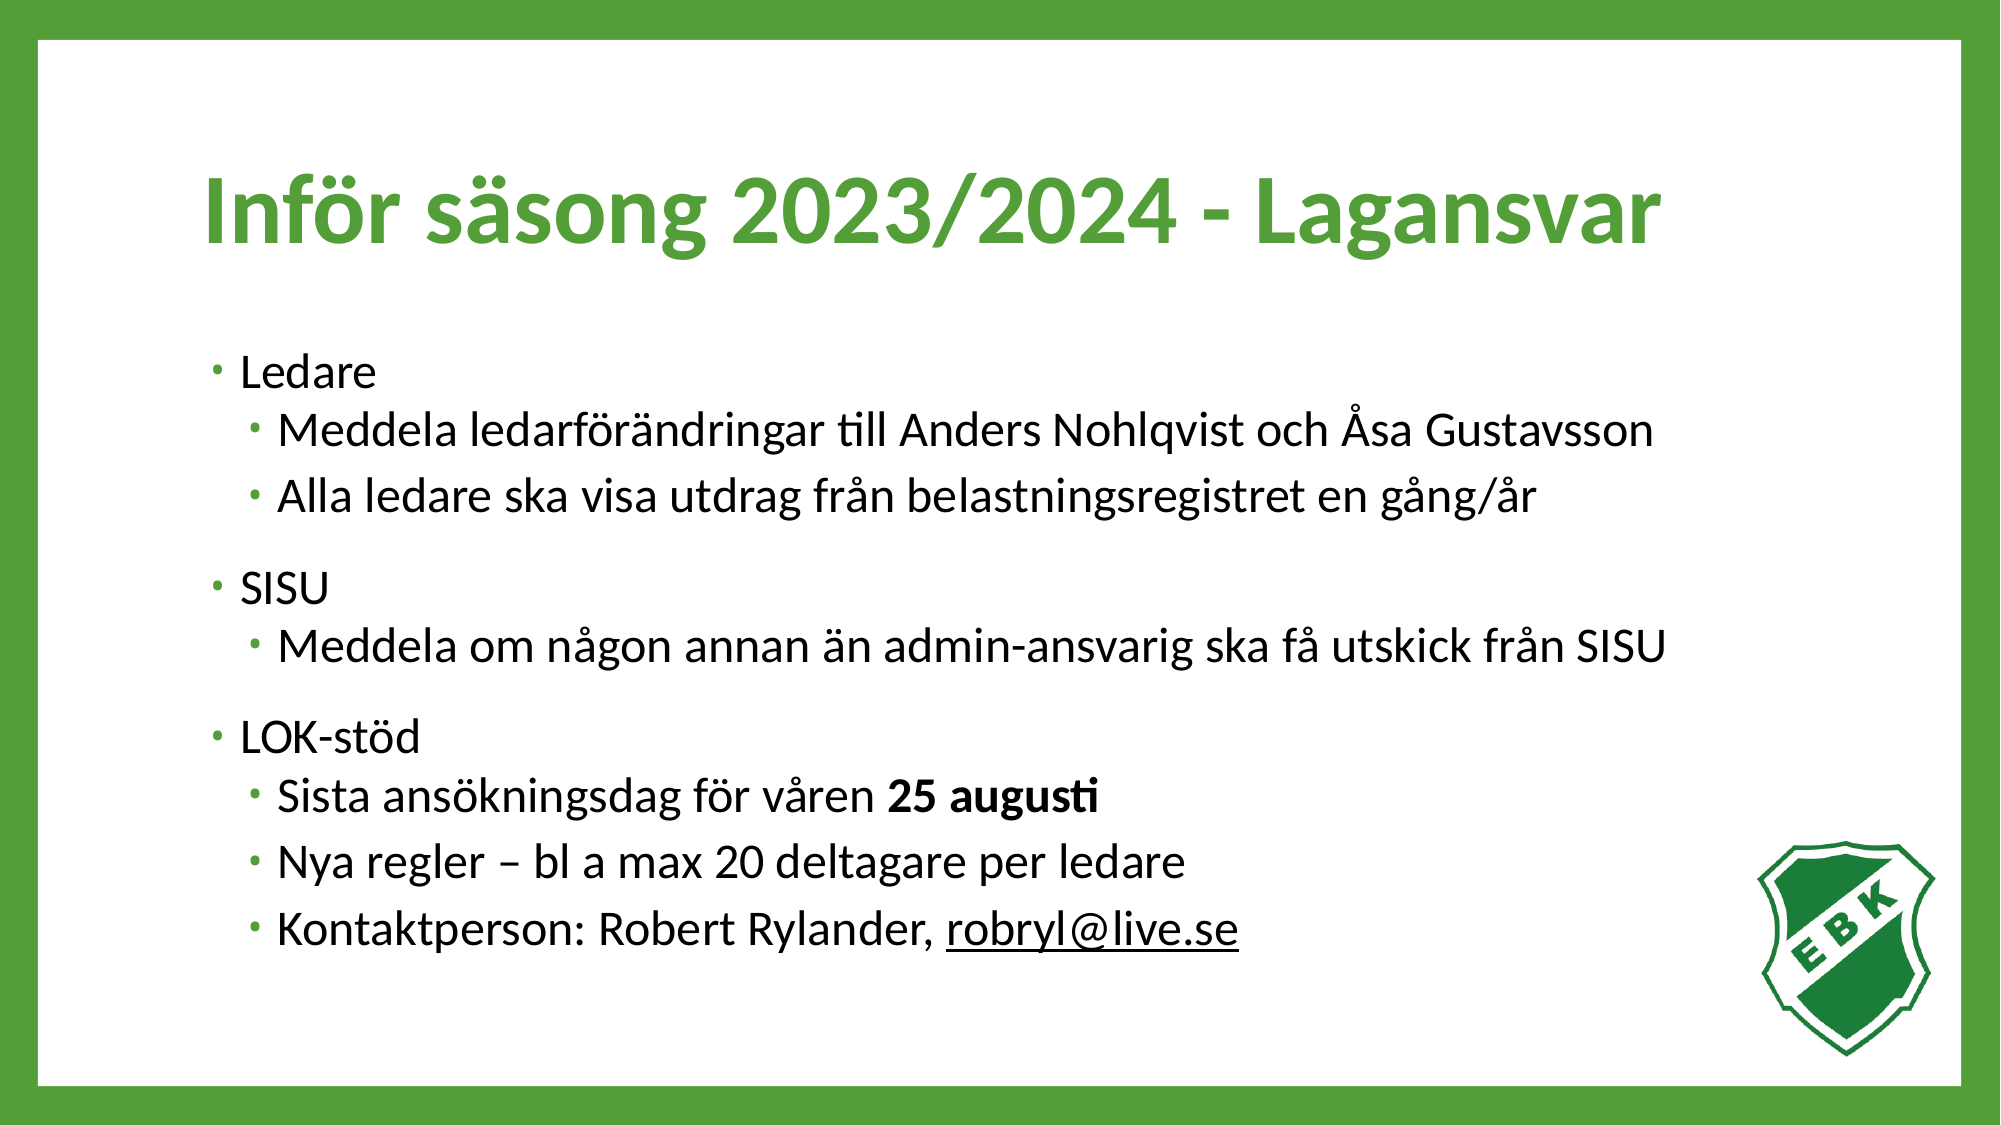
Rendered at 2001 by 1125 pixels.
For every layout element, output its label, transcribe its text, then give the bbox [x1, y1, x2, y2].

title Inför säsong 2023/2024 - Lagansvar [187, 99, 1808, 323]
picture [1757, 841, 1937, 1057]
list Ledare Meddela ledarförändringar till Anders Nohlqvist och Åsa Gustavsson Alla ledare ska visa utdrag från belastningsregistret en gång/år SISU Meddela om någon annan än admin-ansvarig ska få utskick från SISU LOK-stöd Sista ansökningsdag för våren 25 augusti Nya regler – bl a max 20 deltagare per ledare Kontaktperson: Robert Rylander, robryl@live.se [187, 337, 1808, 1000]
